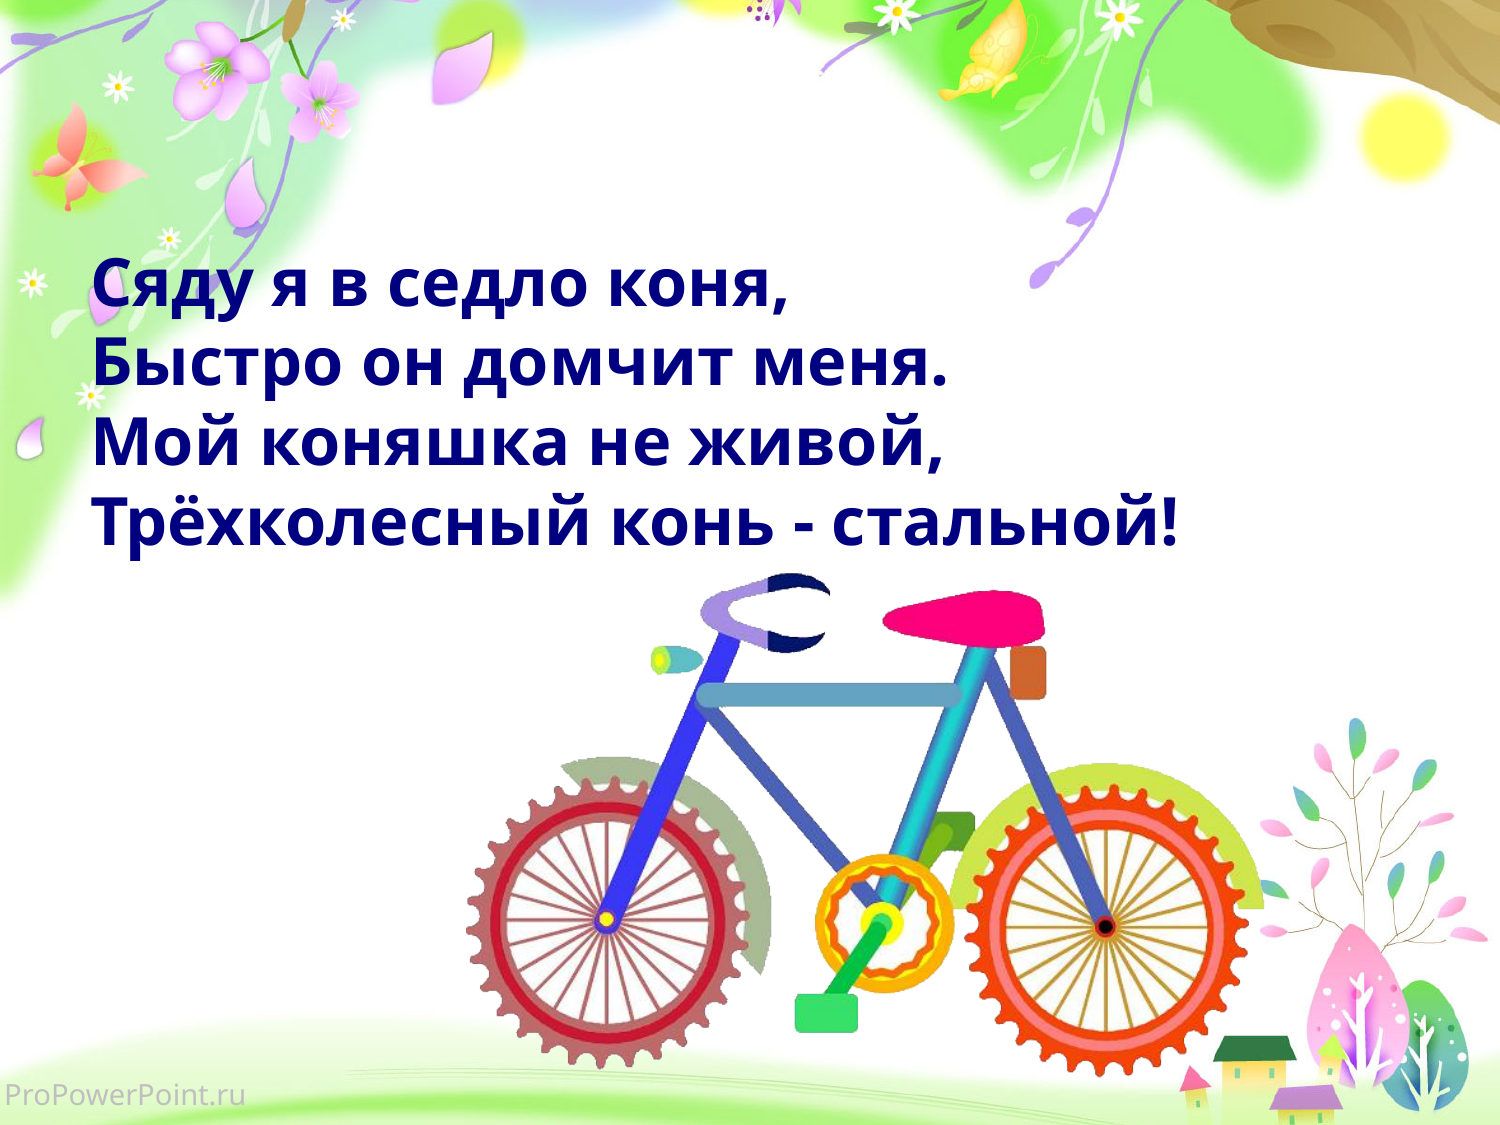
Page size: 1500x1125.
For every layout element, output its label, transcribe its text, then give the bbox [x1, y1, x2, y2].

list Сяду я в седло коня, Быстро он домчит меня. Мой коняшка не живой, Трёхколесный конь - стальной! [75, 231, 1425, 1005]
picture [0, 0, 1500, 1125]
